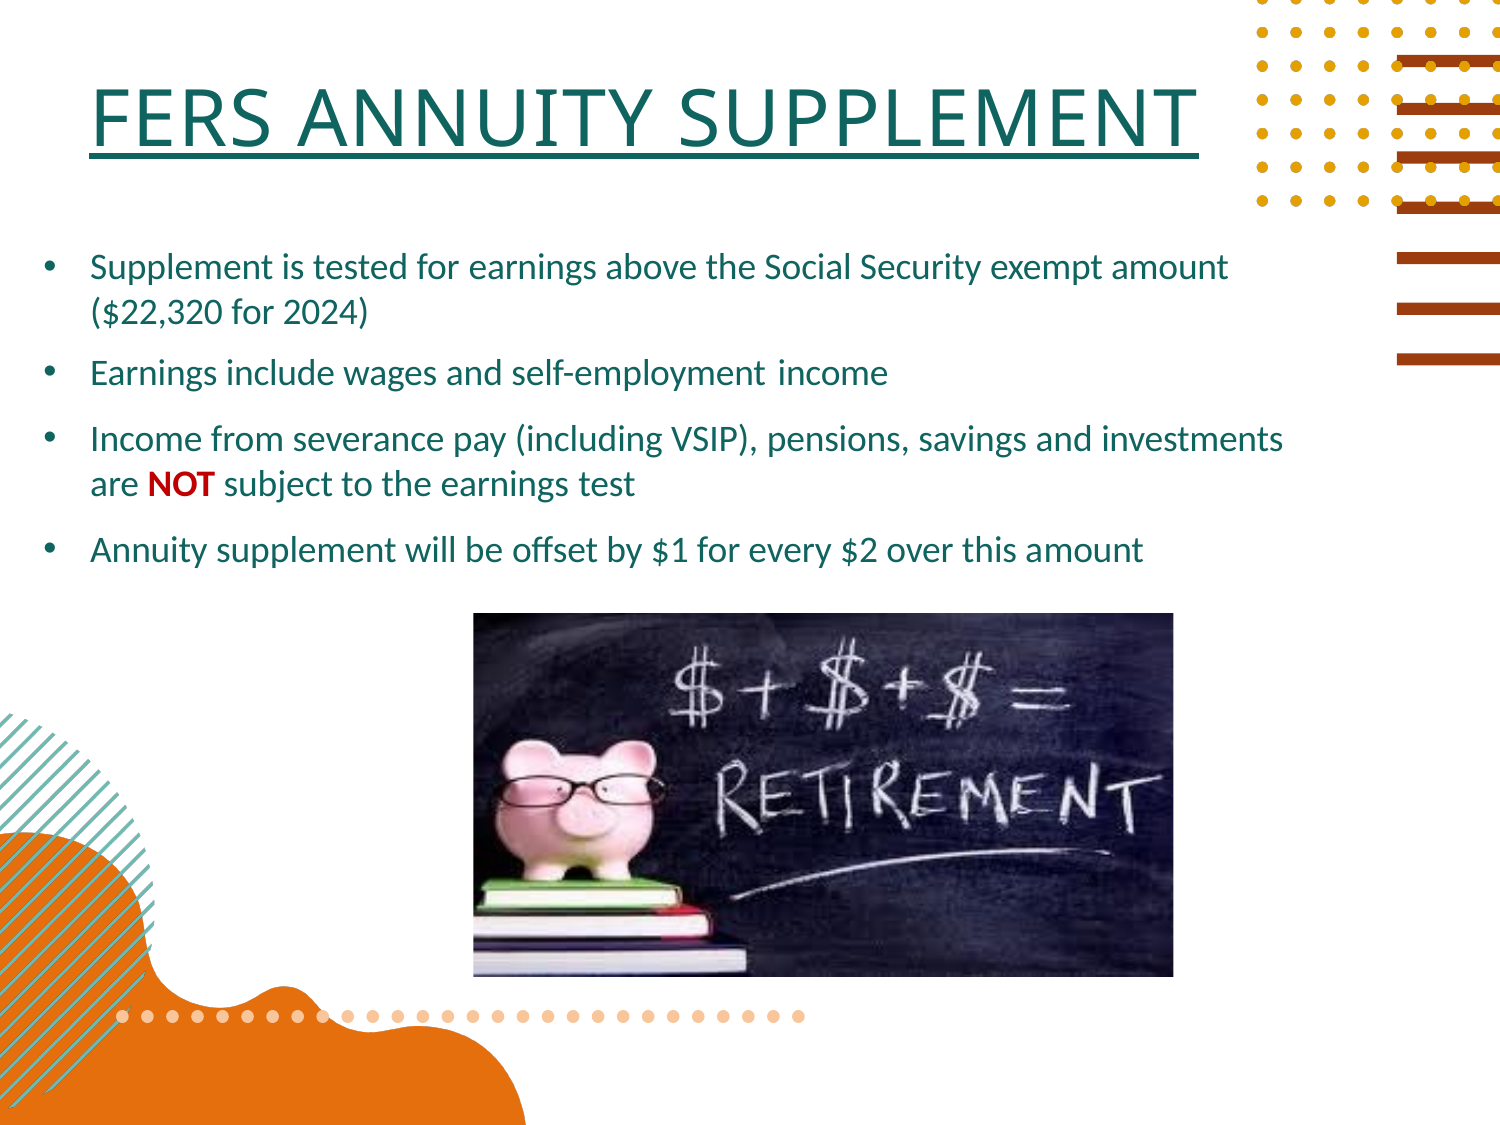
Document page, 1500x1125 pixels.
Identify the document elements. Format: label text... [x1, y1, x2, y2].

picture [1250, 0, 1500, 211]
text_box [473, 613, 1174, 977]
text_box Supplement is tested for earnings above the Social Security exempt amount ($22,320 for 2024) Earnings include wages and self-employment income Income from severance pay (including VSIP), pensions, savings and investments are NOT subject to the earnings test Annuity supplement will be offset by $1 for every $2 over this amount [26, 235, 1360, 578]
picture [0, 699, 530, 1125]
title Fers annuity supplement [71, 32, 1217, 211]
